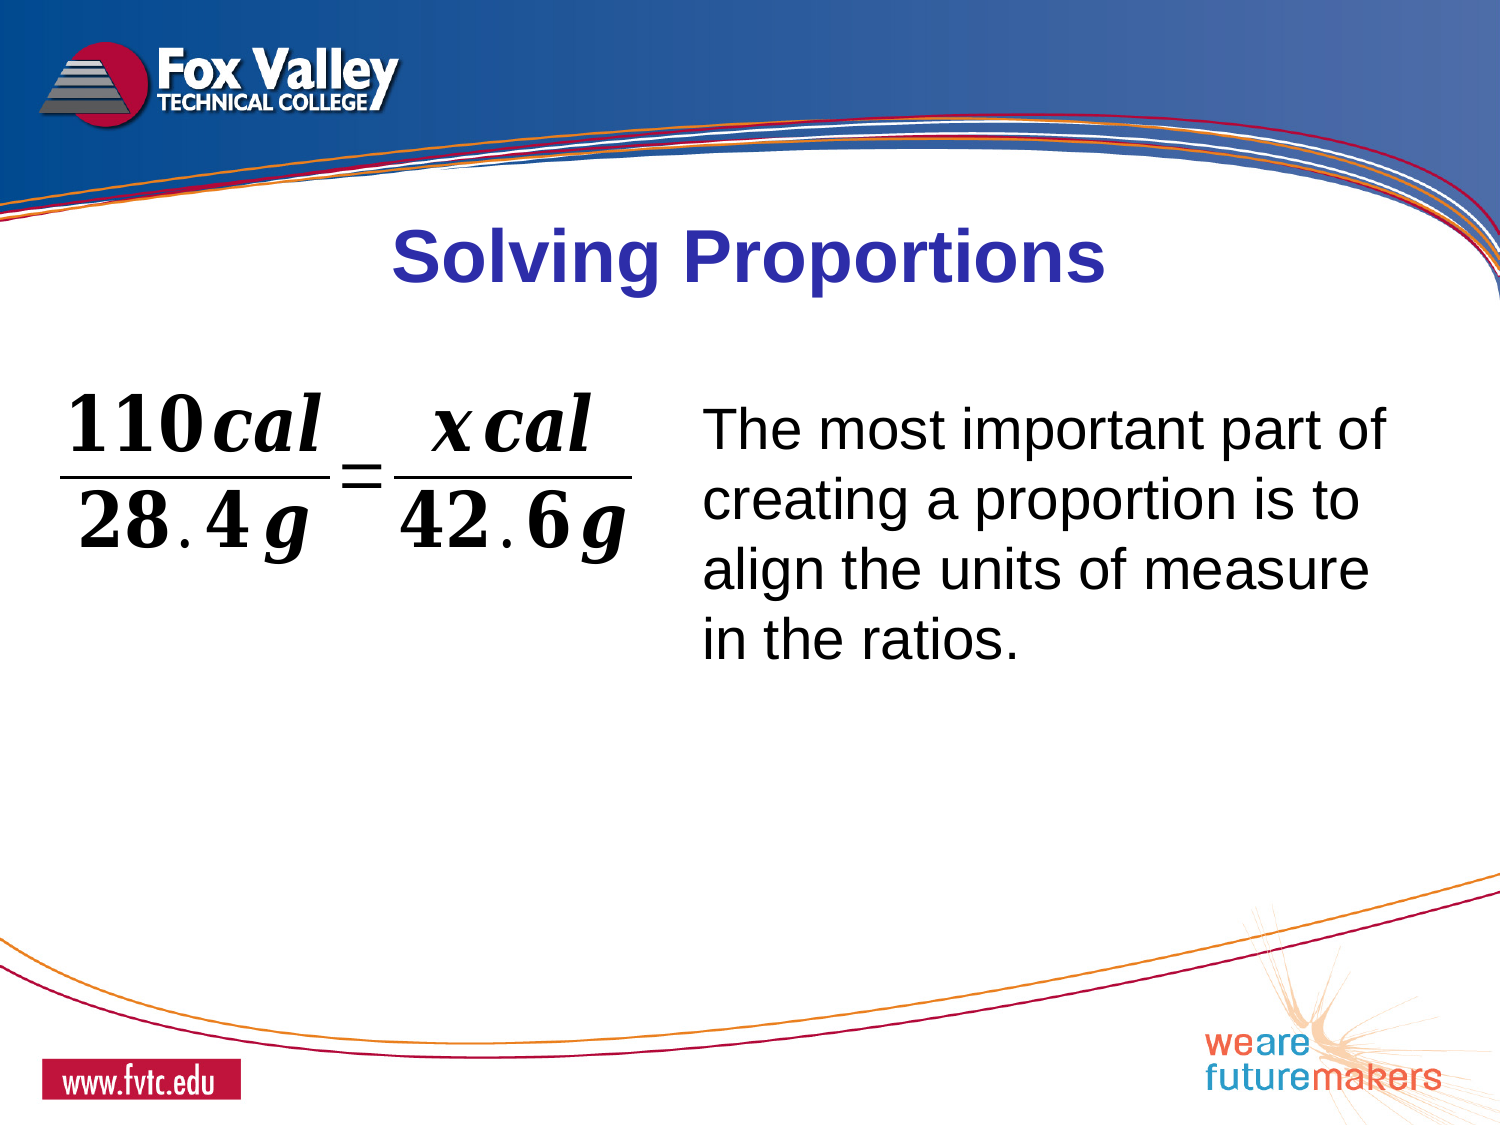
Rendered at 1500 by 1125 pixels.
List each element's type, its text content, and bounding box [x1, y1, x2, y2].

text_box The most important part of creating a proportion is to align the units of measure in the ratios. [687, 383, 1425, 679]
picture [0, 0, 1500, 1125]
text_box Solving Proportions [376, 199, 1123, 305]
